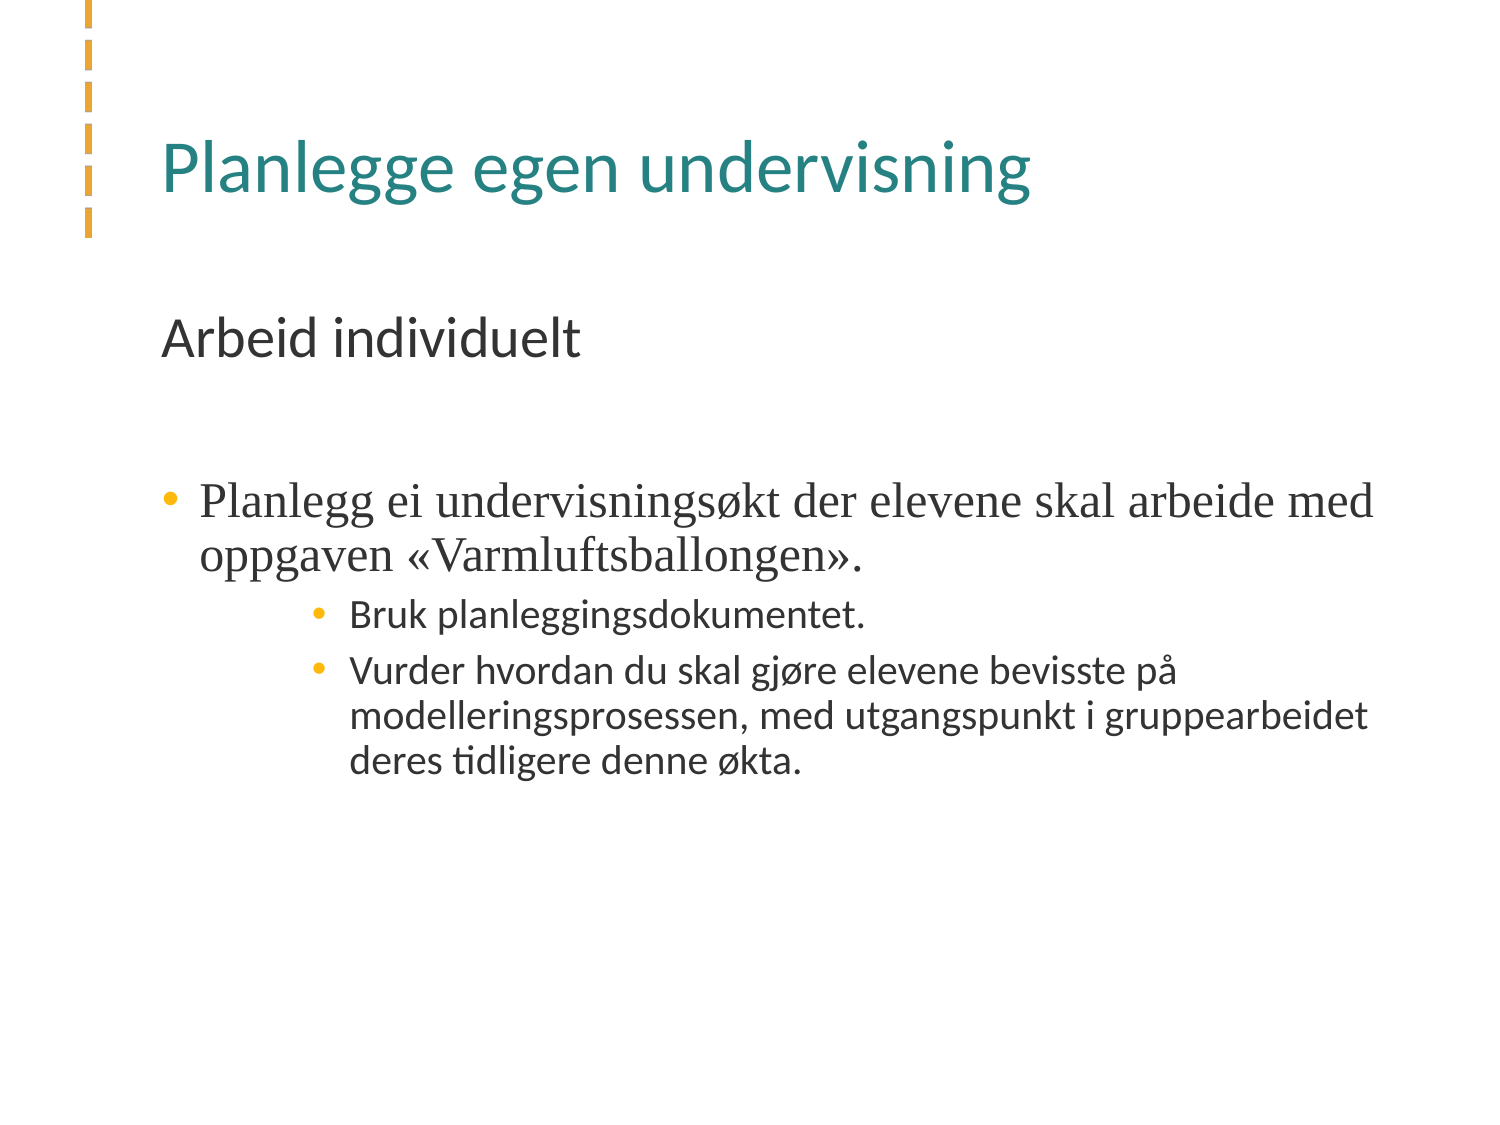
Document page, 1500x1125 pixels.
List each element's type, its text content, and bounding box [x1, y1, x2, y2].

title Planlegge egen undervisning [146, 59, 1391, 278]
picture [85, 0, 92, 238]
list Arbeid individuelt Planlegg ei undervisningsøkt der elevene skal arbeide med oppgaven «Varmluftsballongen». Bruk planleggingsdokumentet. Vurder hvordan du skal gjøre elevene bevisste på modelleringsprosessen, med utgangspunkt i gruppearbeidet deres tidligere denne økta. [146, 299, 1391, 986]
